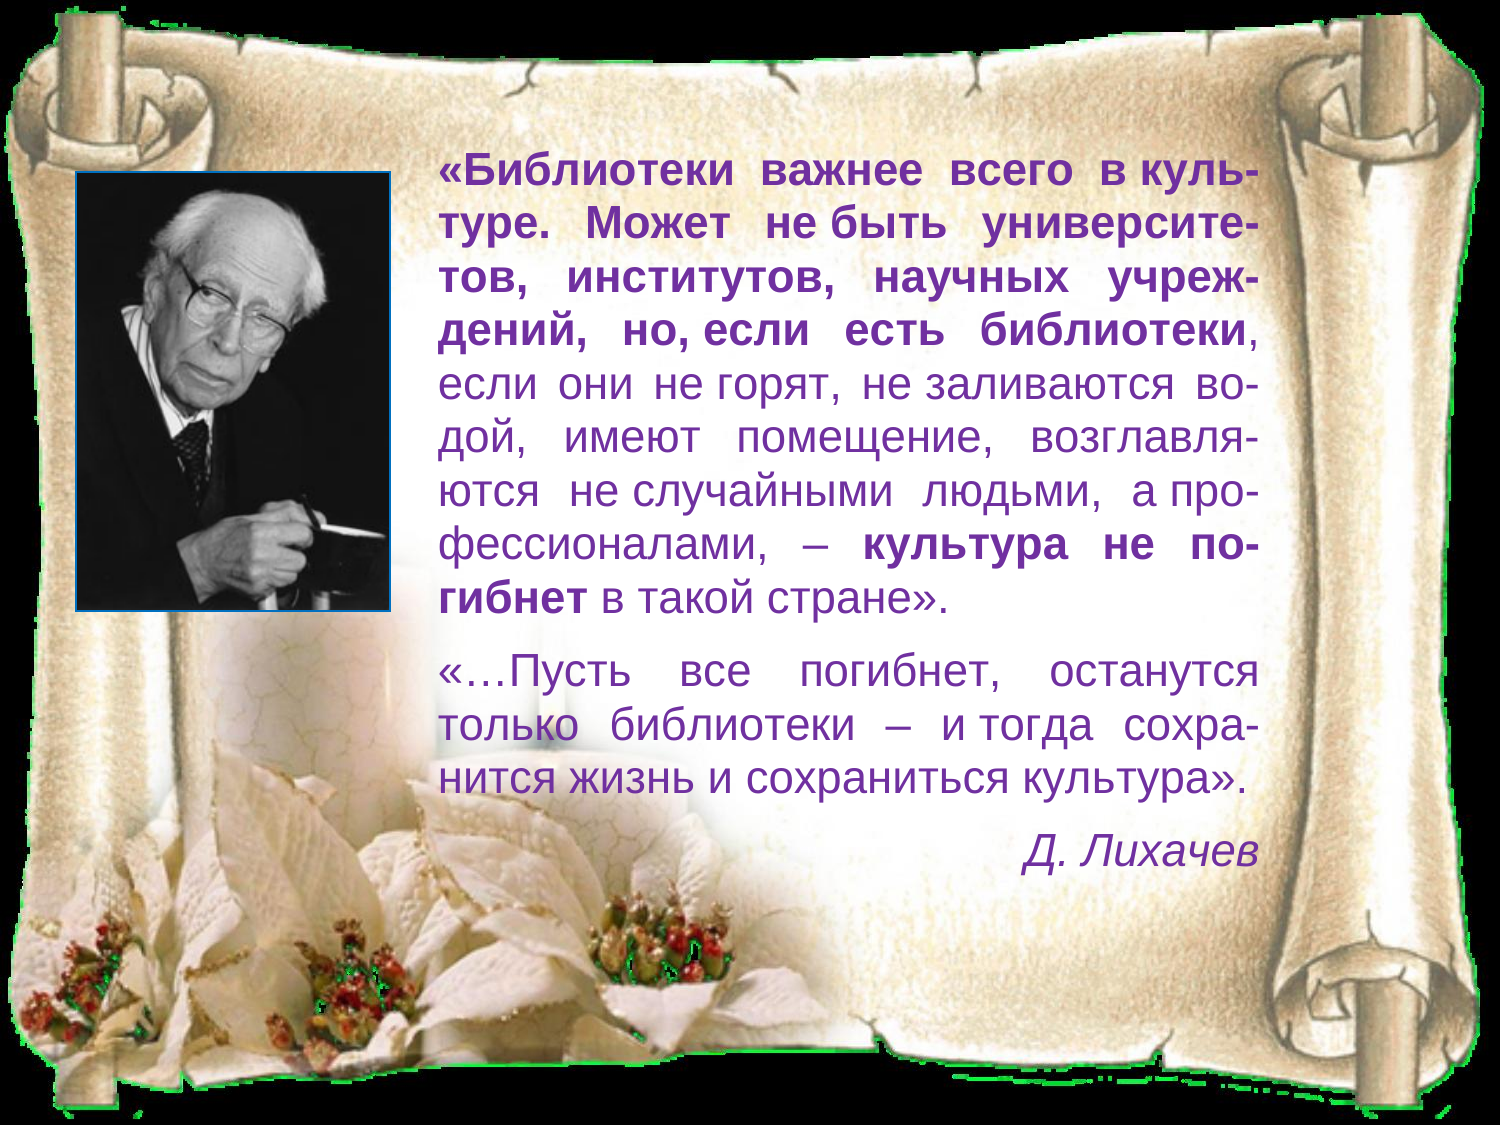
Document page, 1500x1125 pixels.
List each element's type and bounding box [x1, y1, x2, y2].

title [182, 44, 1480, 233]
text_box [437, 141, 1263, 931]
list [76, 172, 390, 611]
picture [0, 0, 1500, 1125]
